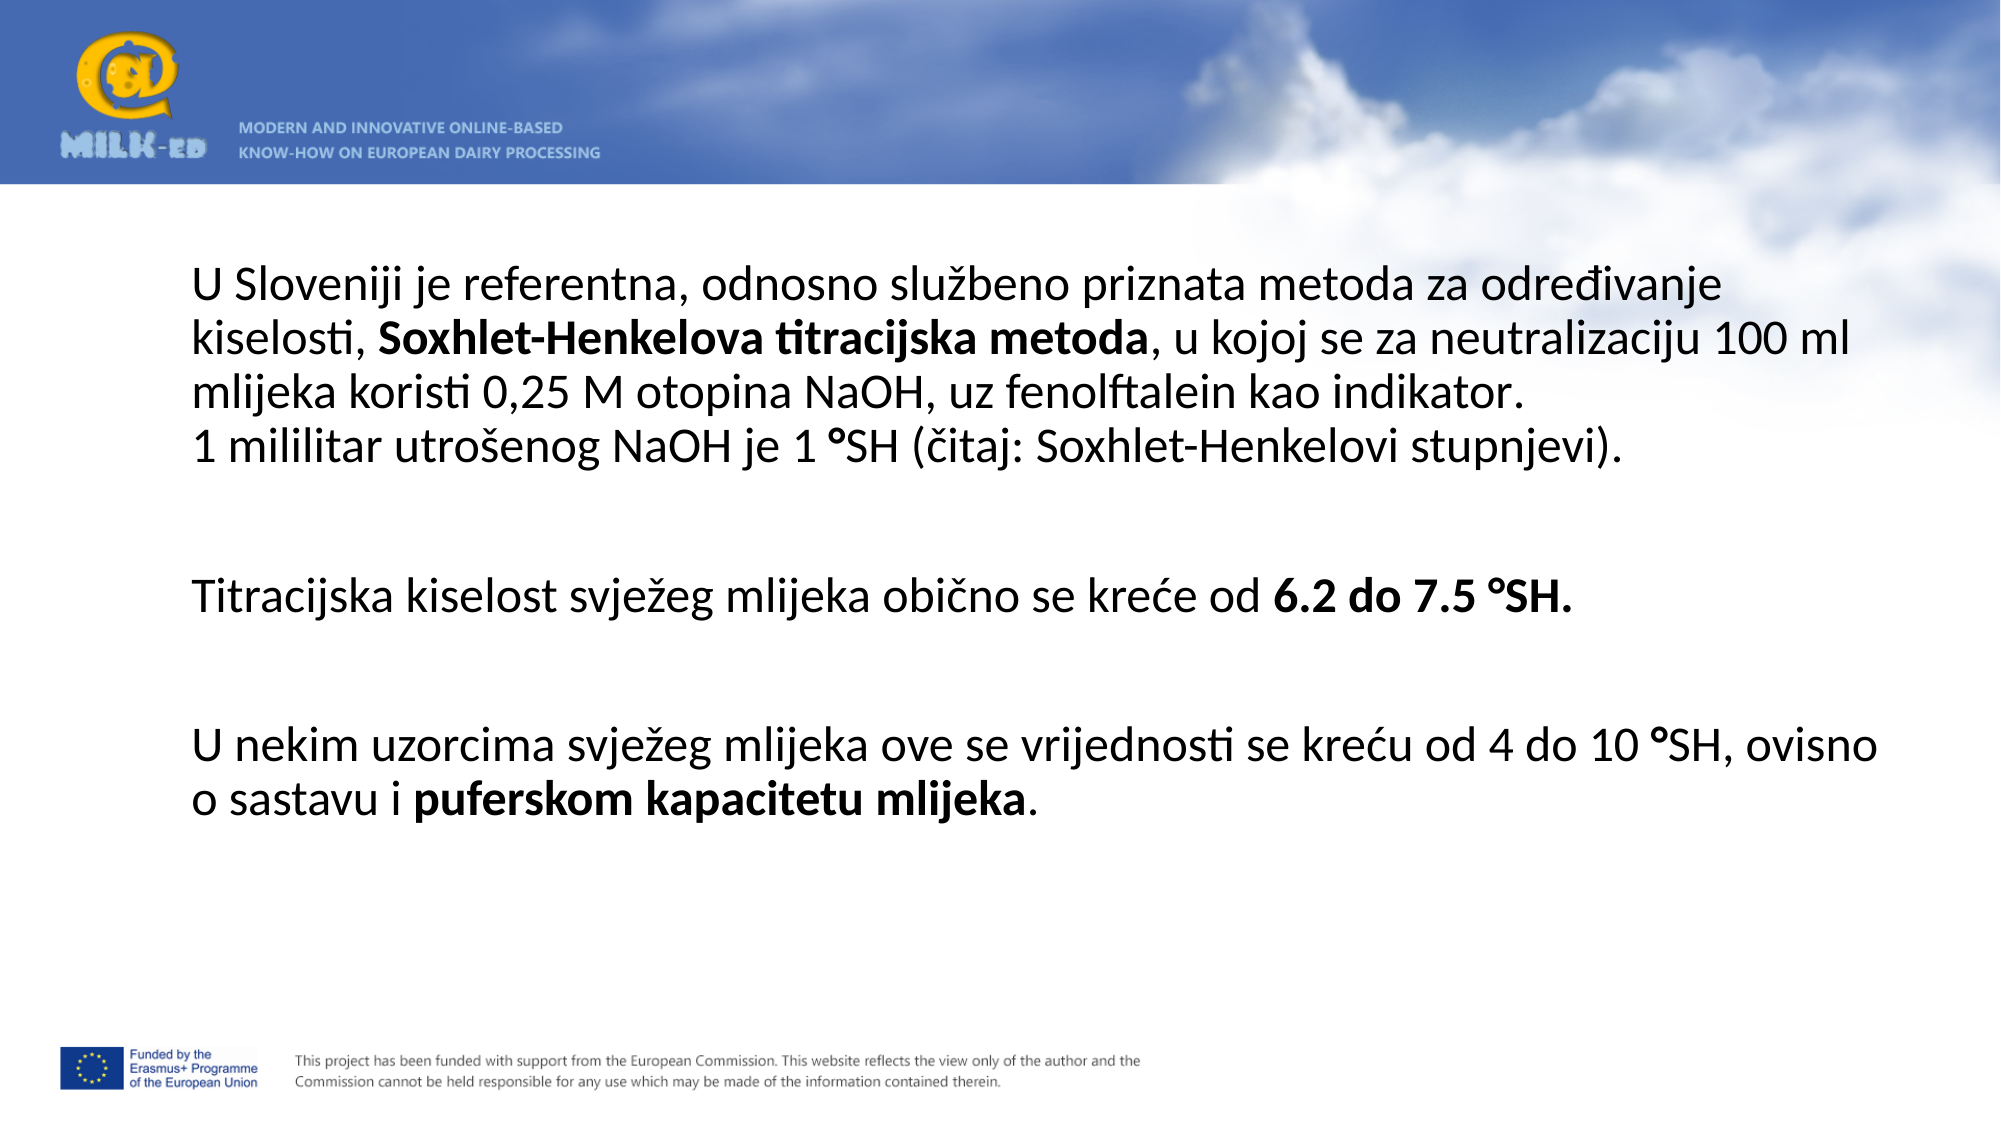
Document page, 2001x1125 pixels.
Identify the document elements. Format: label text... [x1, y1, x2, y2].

picture [0, 0, 2001, 1125]
list U Sloveniji je referentna, odnosno službeno priznata metoda za određivanje kiselosti, Soxhlet-Henkelova titracijska metoda, u kojoj se za neutralizaciju 100 ml mlijeka koristi 0,25 M otopina NaOH, uz fenolftalein kao indikator. 1 mililitar utrošenog NaOH je 1 °SH (čitaj: Soxhlet-Henkelovi stupnjevi). Titracijska kiselost svježeg mlijeka obično se kreće od 6.2 do 7.5 °SH. U nekim uzorcima svježeg mlijeka ove se vrijednosti se kreću od 4 do 10 °SH, ovisno o sastavu i puferskom kapacitetu mlijeka. [176, 249, 1902, 1125]
